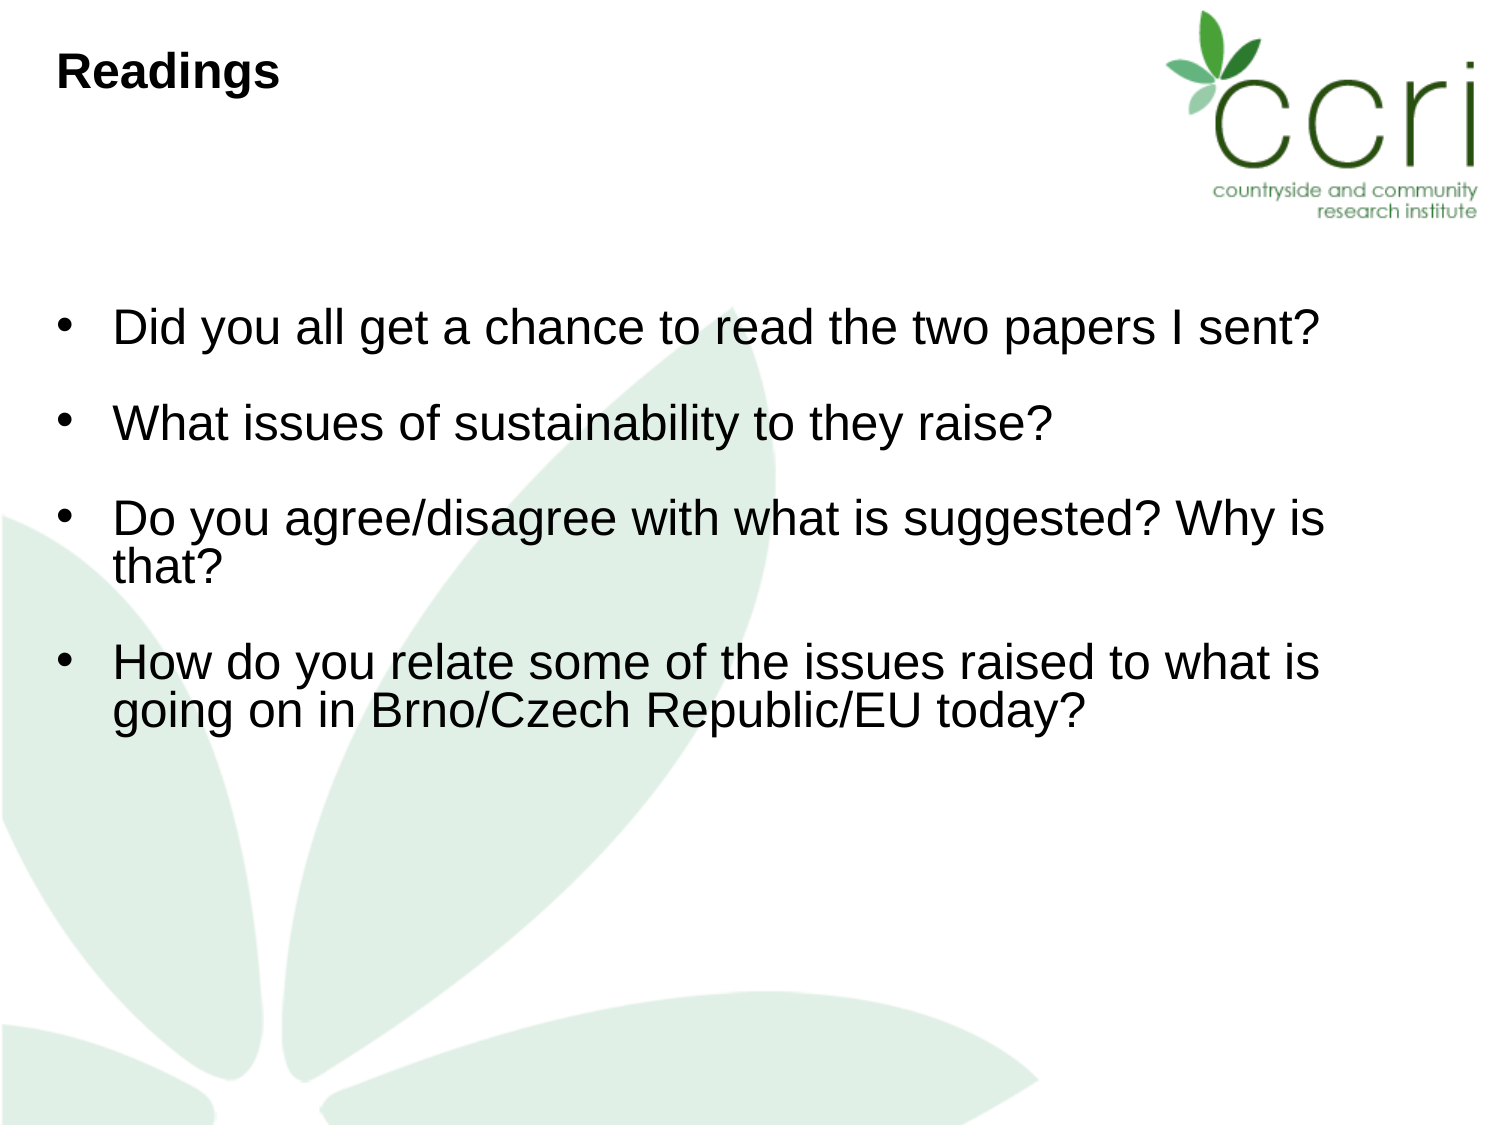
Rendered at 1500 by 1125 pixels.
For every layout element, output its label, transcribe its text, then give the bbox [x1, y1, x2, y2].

text_box Readings Did you all get a chance to read the two papers I sent? What issues of sustainability to they raise? Do you agree/disagree with what is suggested? Why is that? How do you relate some of the issues raised to what is going on in Brno/Czech Republic/EU today? [41, 42, 1447, 745]
text_box [75, 745, 1388, 1005]
picture [0, 0, 1500, 1125]
